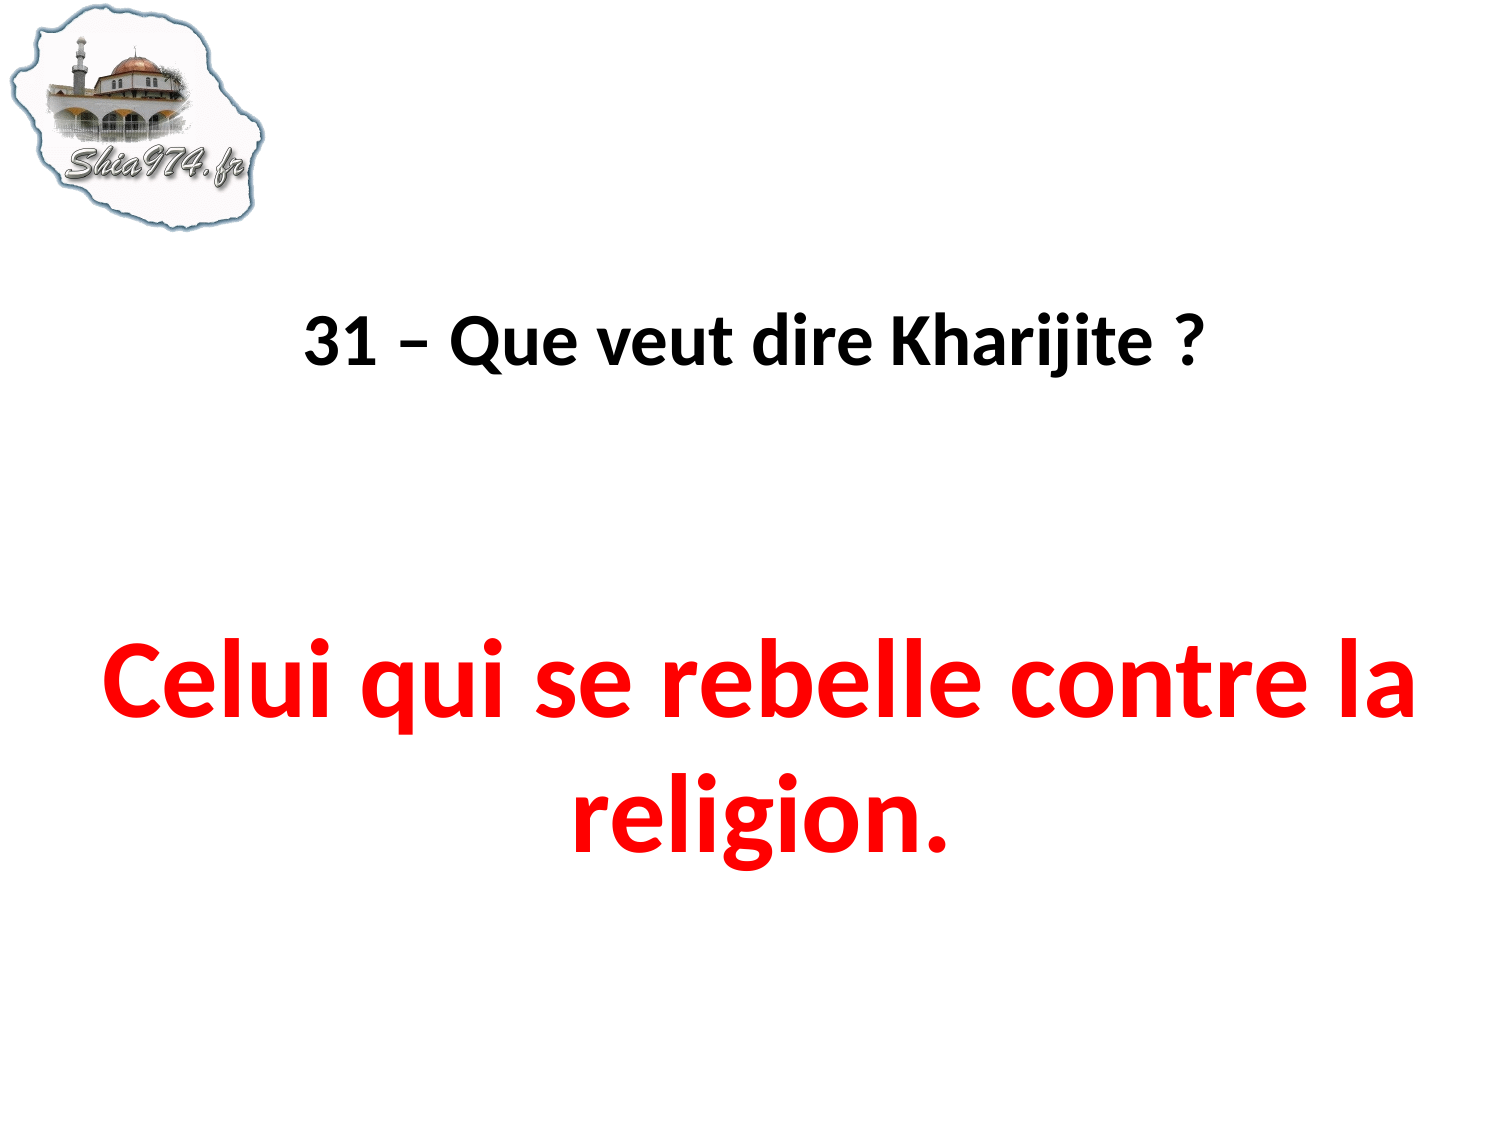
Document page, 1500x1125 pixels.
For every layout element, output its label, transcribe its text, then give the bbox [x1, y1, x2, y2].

subtitle Celui qui se rebelle contre la religion. [82, 597, 1442, 886]
title 31 – Que veut dire Kharijite ? [117, 304, 1393, 546]
picture [0, 0, 276, 236]
